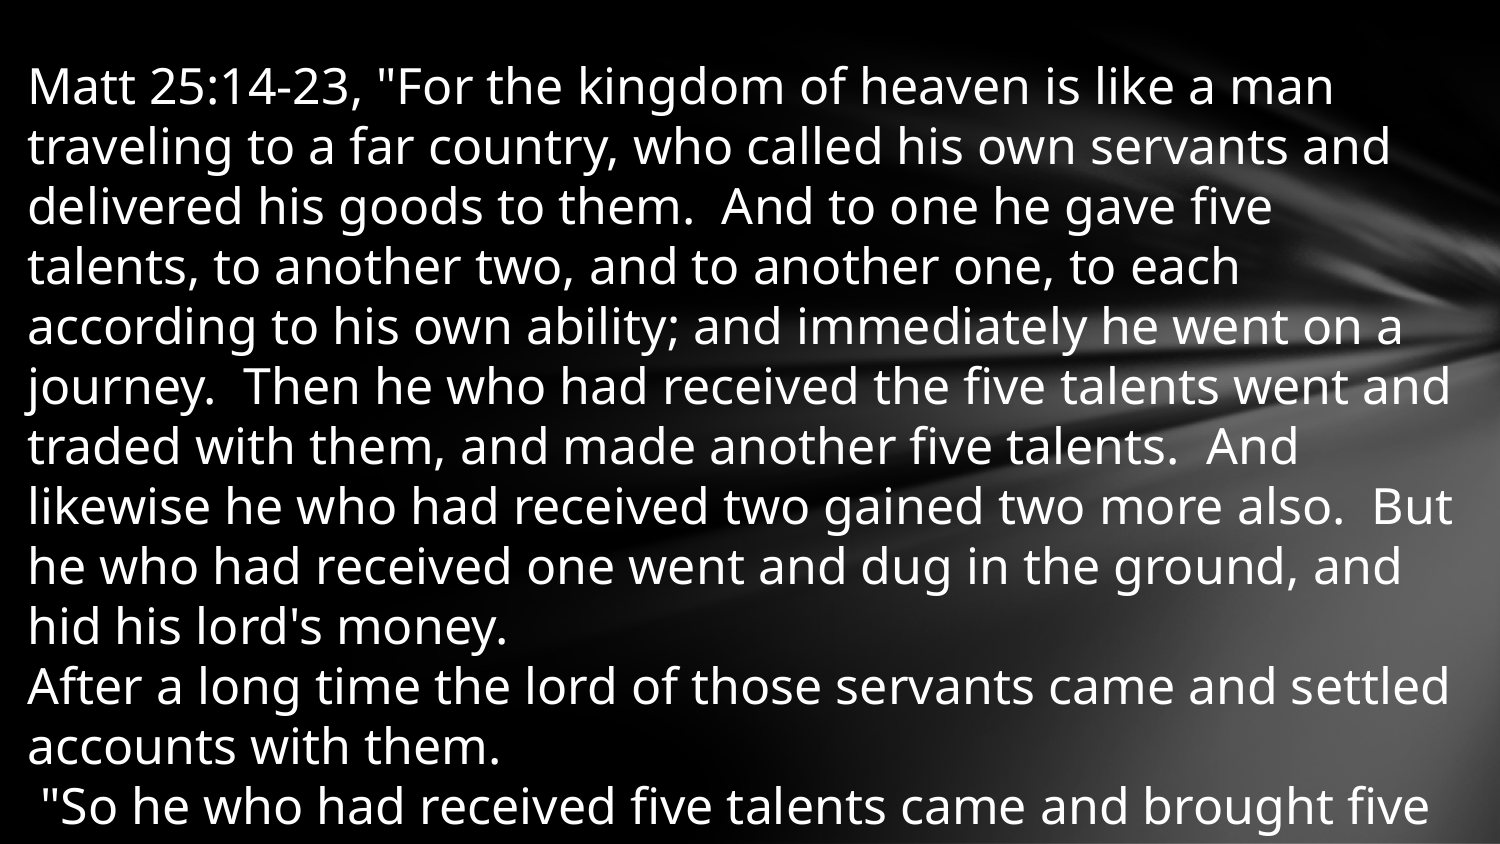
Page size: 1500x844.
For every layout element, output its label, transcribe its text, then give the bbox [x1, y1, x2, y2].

text_box Matt 25:14-23, "For the kingdom of heaven is like a man traveling to a far country, who called his own servants and delivered his goods to them. And to one he gave five talents, to another two, and to another one, to each according to his own ability; and immediately he went on a journey. Then he who had received the five talents went and traded with them, and made another five talents. And likewise he who had received two gained two more also. But he who had received one went and dug in the ground, and hid his lord's money. After a long time the lord of those servants came and settled accounts with them. "So he who had received five talents came and brought five other talents, saying, 'Lord, you delivered to me five talents; look, I have gained five more talents besides them.' [12, 46, 1475, 844]
